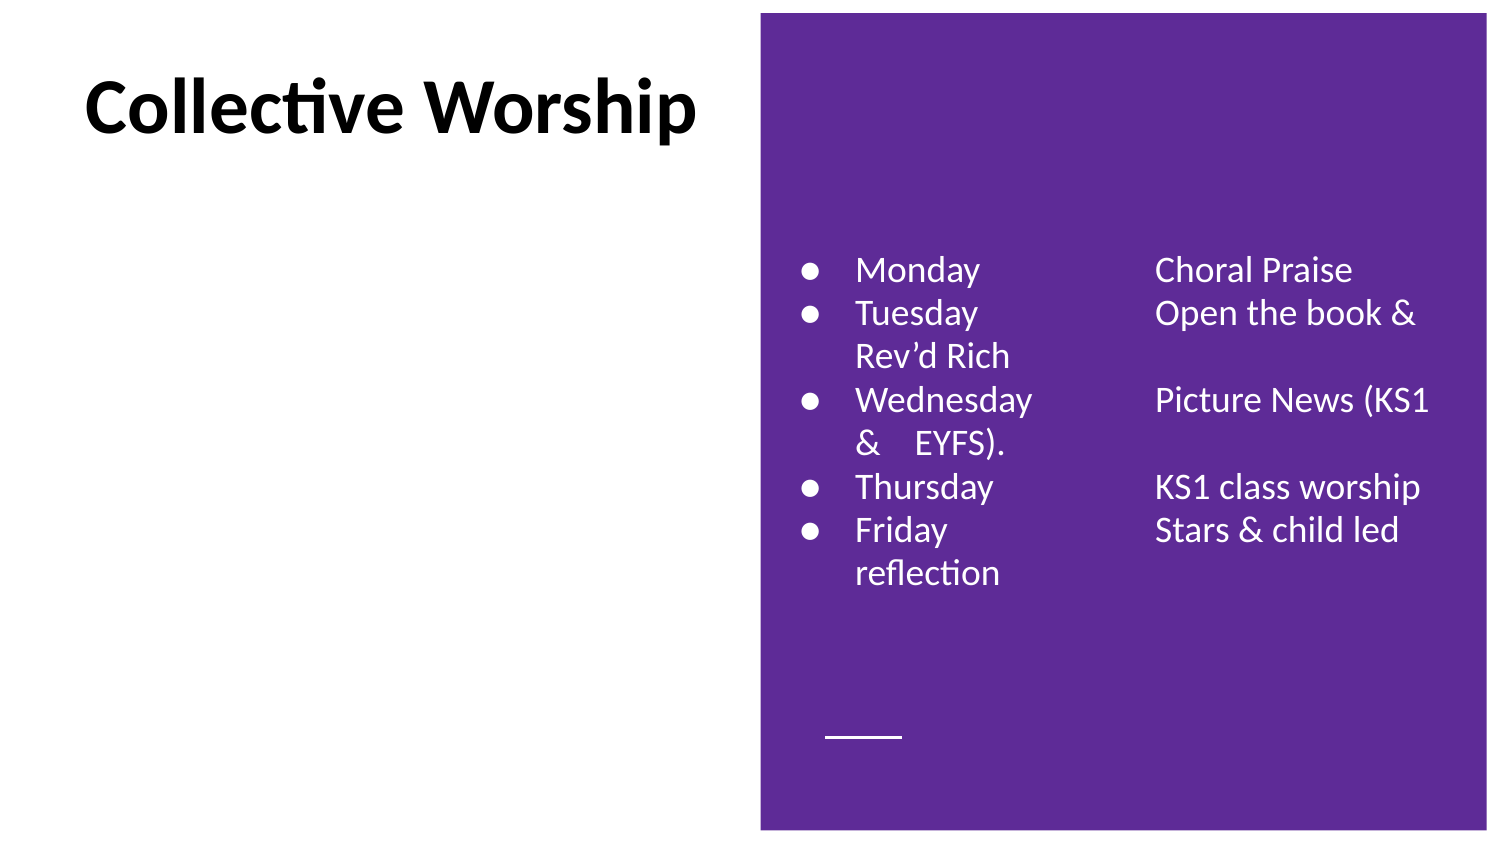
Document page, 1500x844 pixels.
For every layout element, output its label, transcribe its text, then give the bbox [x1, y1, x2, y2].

list Monday Choral Praise Tuesday Open the book & Rev’d Rich Wednesday Picture News (KS1 & EYFS). Thursday KS1 class worship Friday Stars & child led reflection [765, 118, 1474, 725]
title Collective Worship [60, 42, 724, 169]
